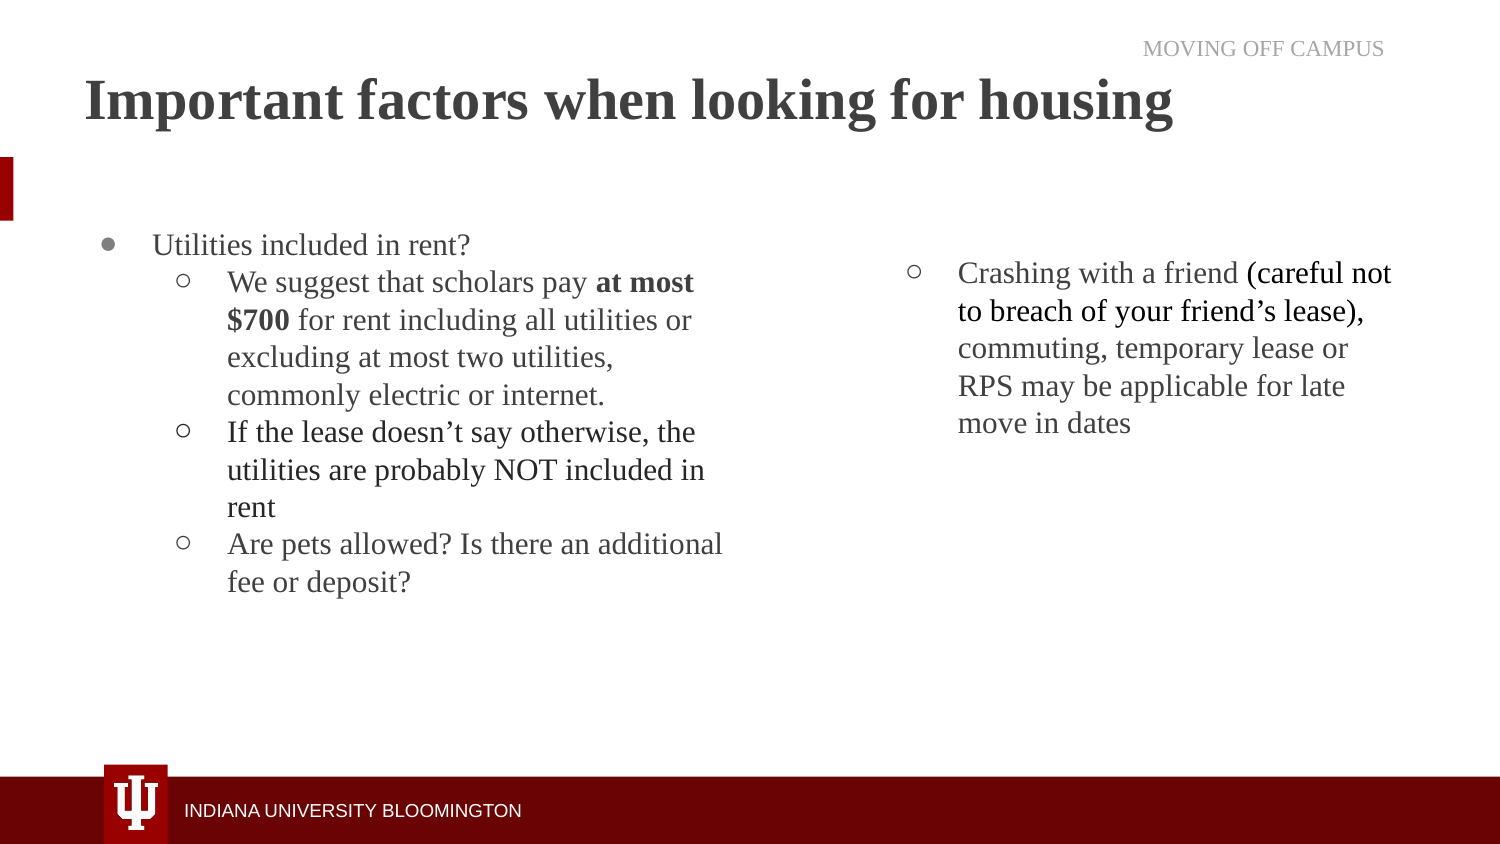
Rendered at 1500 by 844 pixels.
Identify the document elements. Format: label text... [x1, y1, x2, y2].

list Utilities included in rent? We suggest that scholars pay at most $700 for rent including all utilities or excluding at most two utilities, commonly electric or internet. If the lease doesn’t say otherwise, the utilities are probably NOT included in rent Are pets allowed? Is there an additional fee or deposit? [62, 216, 755, 732]
picture [114, 775, 158, 830]
title Important factors when looking for housing [69, 38, 1309, 154]
list MOVING OFF CAMPUS [792, 26, 1400, 68]
text_box Crashing with a friend (careful not to breach of your friend’s lease), commuting, temporary lease or RPS may be applicable for late move in dates [792, 237, 1424, 570]
